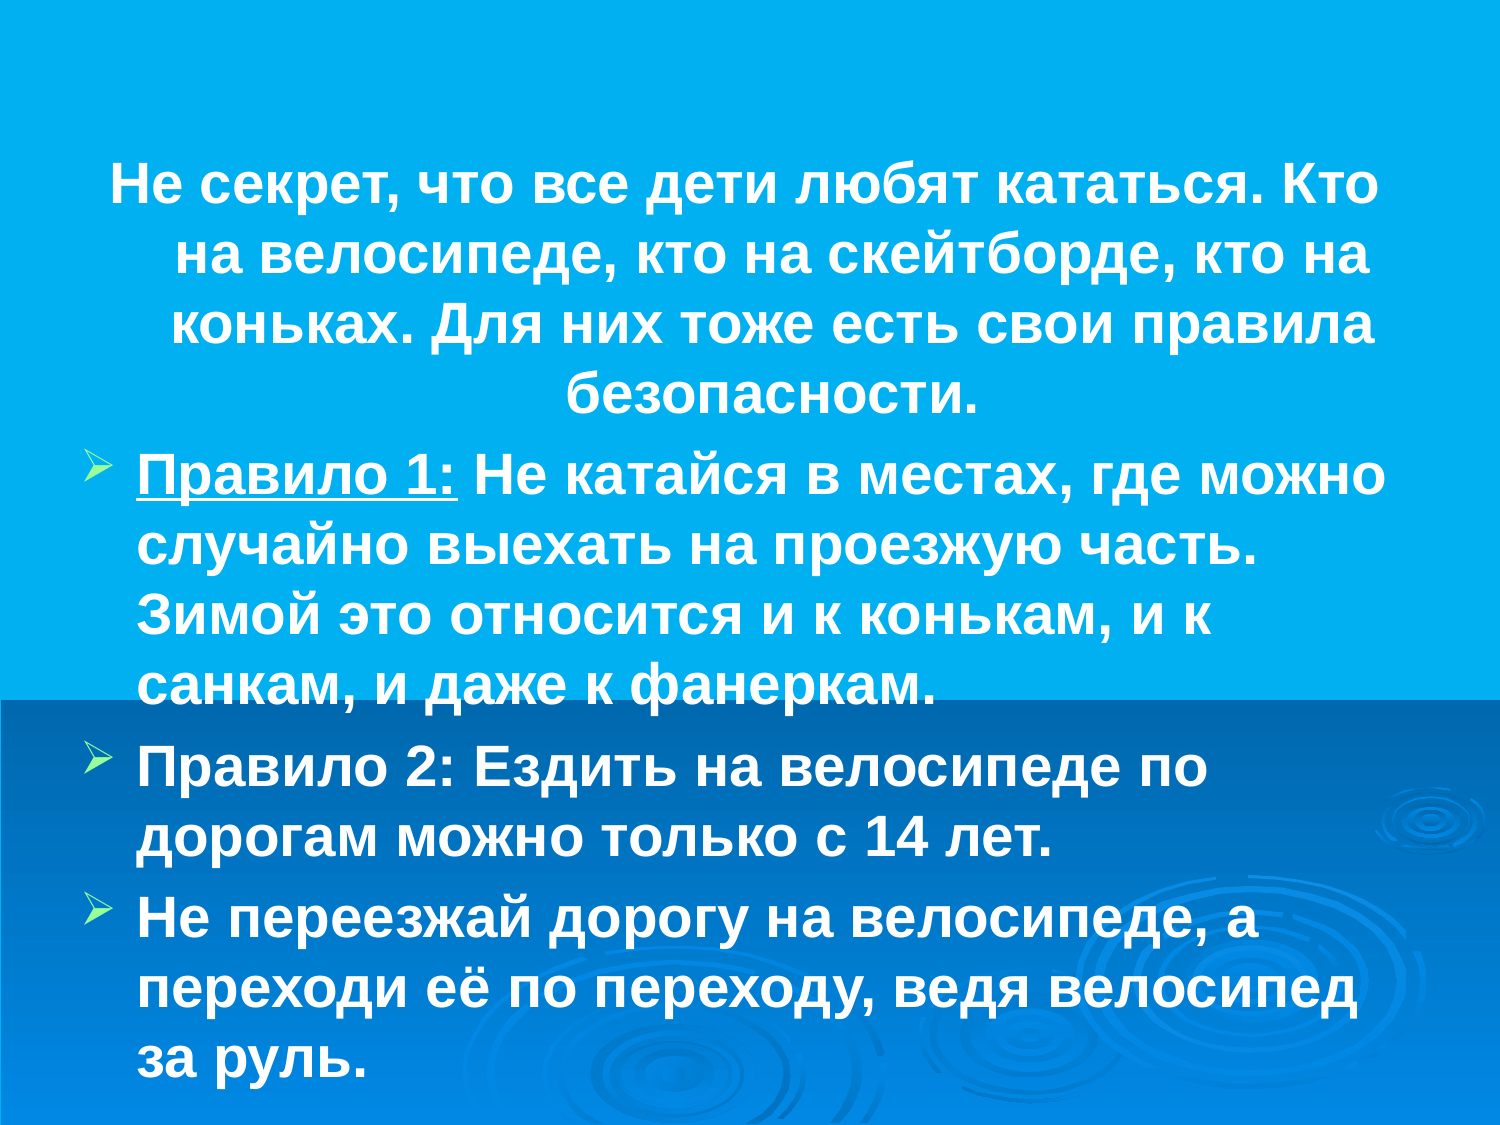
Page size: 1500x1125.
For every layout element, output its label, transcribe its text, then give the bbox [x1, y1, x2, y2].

list Не секрет, что все дети любят кататься. Кто на велосипеде, кто на скейтборде, кто на коньках. Для них тоже есть свои правила безопасности. Правило 1: Не катайся в местах, где можно случайно выехать на проезжую часть. Зимой это относится и к конькам, и к санкам, и даже к фанеркам. Правило 2: Ездить на велосипеде по дорогам можно только с 14 лет. Не переезжай дорогу на велосипеде, а переходи её по переходу, ведя велосипед за руль. [64, 136, 1426, 1107]
